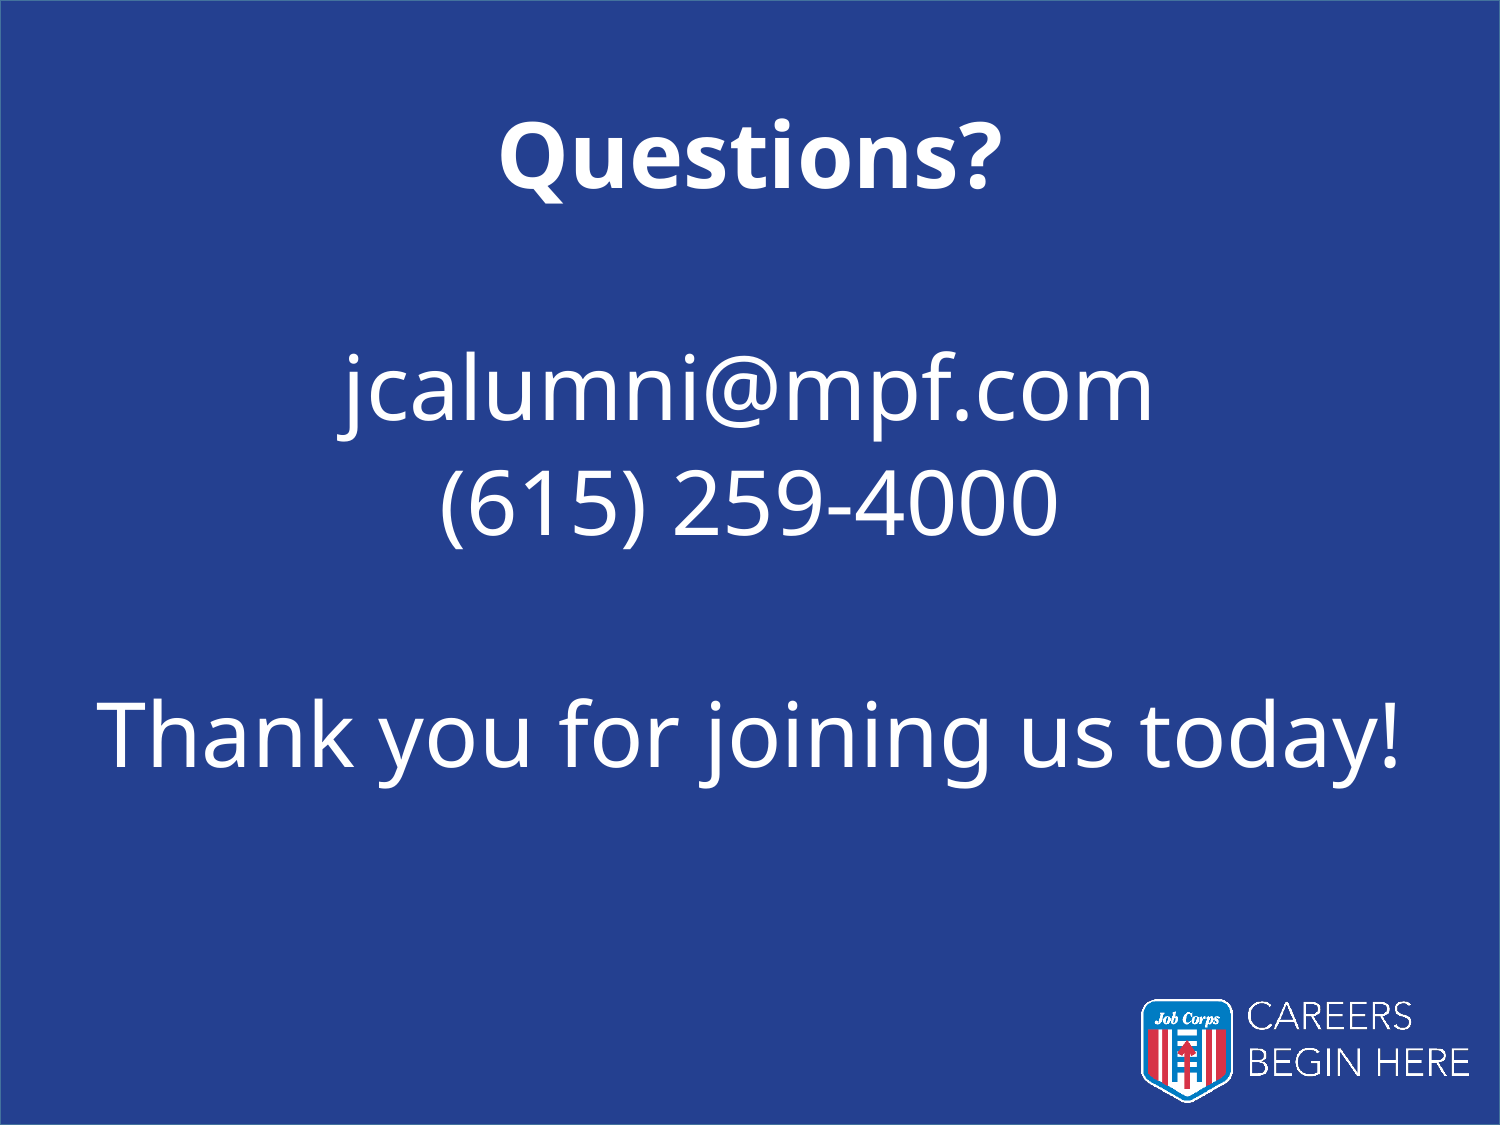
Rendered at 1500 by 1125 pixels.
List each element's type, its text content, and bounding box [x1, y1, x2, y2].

text_box jcalumni@mpf.com (615) 259-4000 Thank you for joining us today! [78, 334, 1422, 844]
title Questions? [118, 50, 1382, 268]
picture [1141, 999, 1469, 1103]
